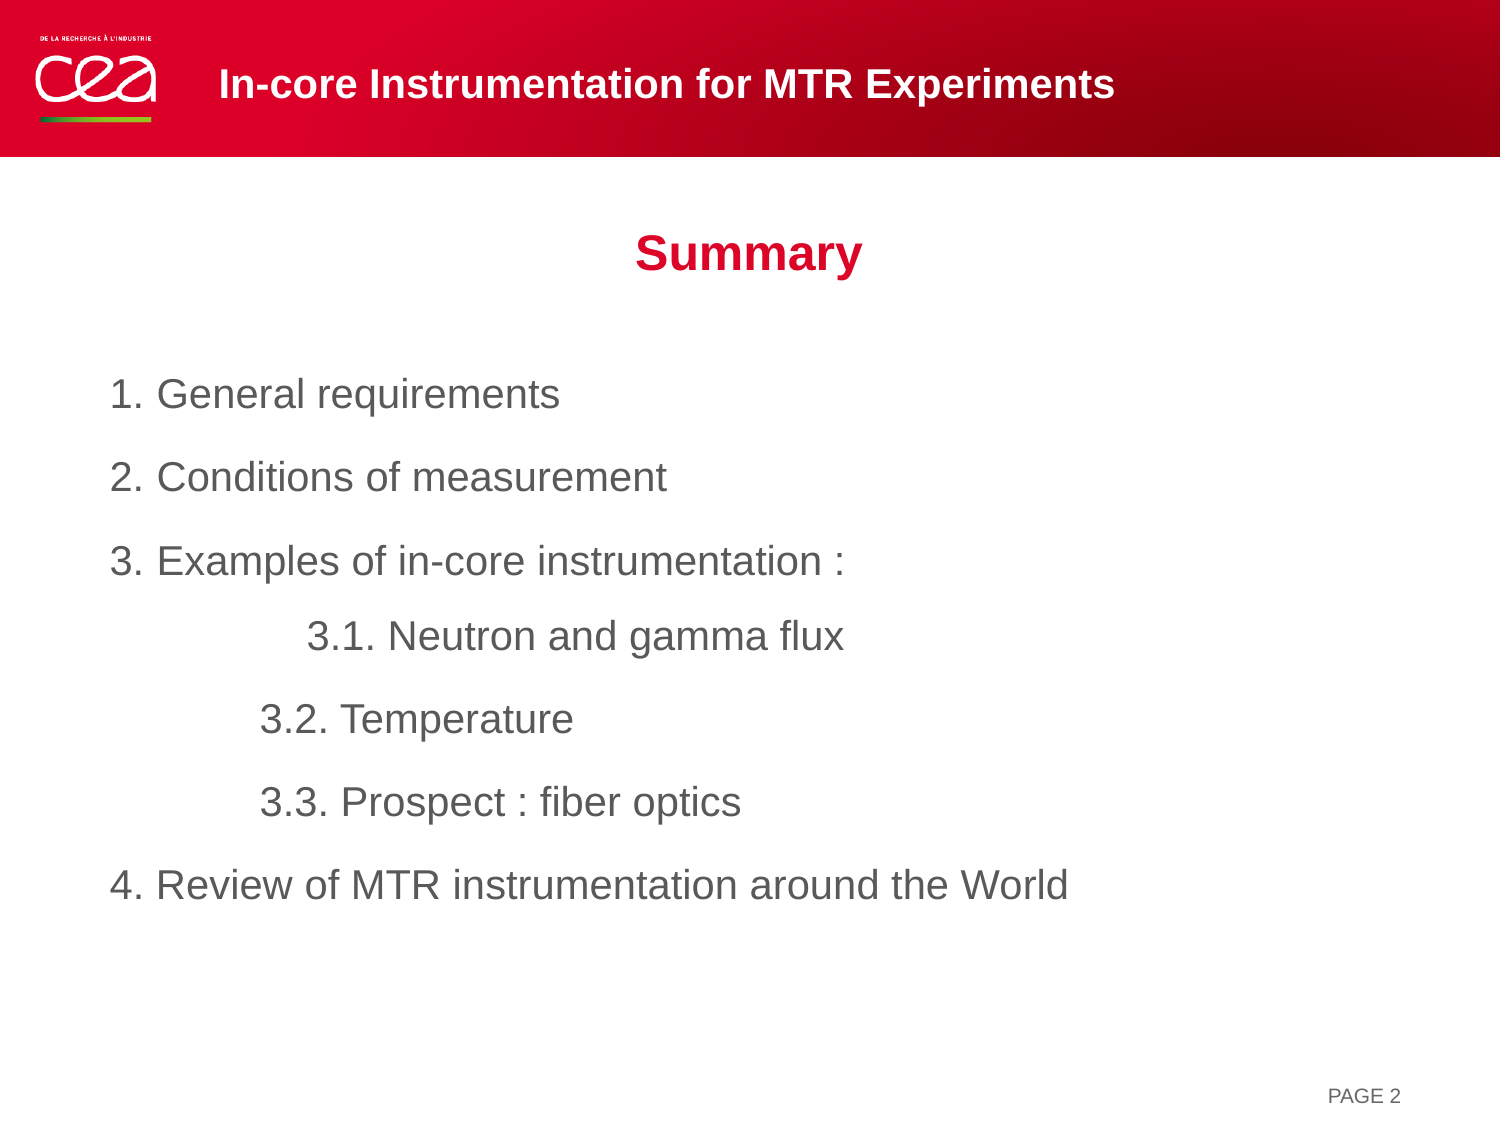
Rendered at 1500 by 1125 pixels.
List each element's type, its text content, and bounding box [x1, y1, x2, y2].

text_box PAGE 2 [1316, 1065, 1500, 1125]
picture [0, 0, 1500, 157]
title In-core Instrumentation for MTR Experiments [218, 7, 1465, 157]
list Summary General requirements Conditions of measurement Examples of in-core instrumentation : 3.1. Neutron and gamma flux 3.2. Temperature 3.3. Prospect : fiber optics 4. Review of MTR instrumentation around the World [53, 219, 1446, 965]
